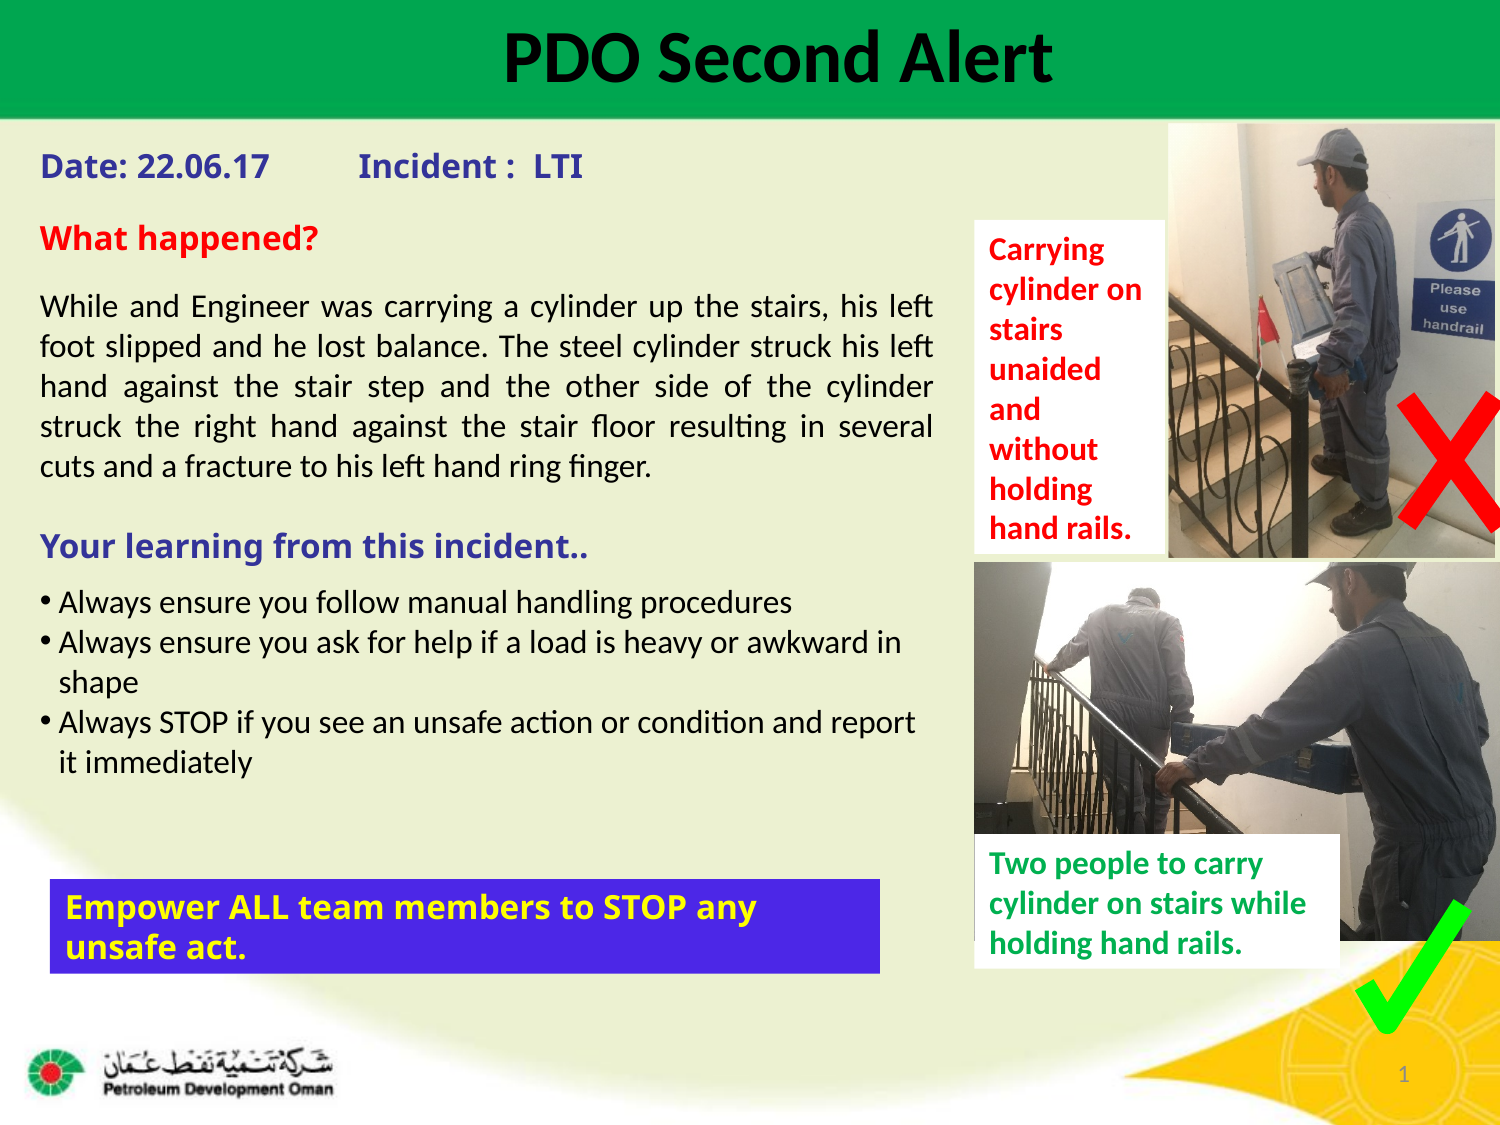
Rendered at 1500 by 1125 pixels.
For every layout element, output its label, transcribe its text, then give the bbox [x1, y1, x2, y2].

text_box Empower ALL team members to STOP any unsafe act. [49, 879, 880, 974]
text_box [1405, 396, 1500, 528]
text_box [1364, 949, 1435, 1024]
text_box Date: 22.06.17 Incident : LTI What happened? While and Engineer was carrying a cylinder up the stairs, his left foot slipped and he lost balance. The steel cylinder struck his left hand against the stair step and the other side of the cylinder struck the right hand against the stair floor resulting in several cuts and a fracture to his left hand ring finger. Your learning from this incident.. Always ensure you follow manual handling procedures Always ensure you ask for help if a load is heavy or awkward in shape Always STOP if you see an unsafe action or condition and report it immediately [24, 137, 950, 849]
text_box PDO Second Alert [200, 0, 1358, 105]
picture [0, 0, 1500, 1125]
slide_number 1 [1074, 1042, 1425, 1103]
text_box Two people to carry cylinder on stairs while holding hand rails. [974, 948, 1340, 969]
text_box Carrying cylinder on stairs unaided and without holding hand rails. [974, 219, 1165, 554]
